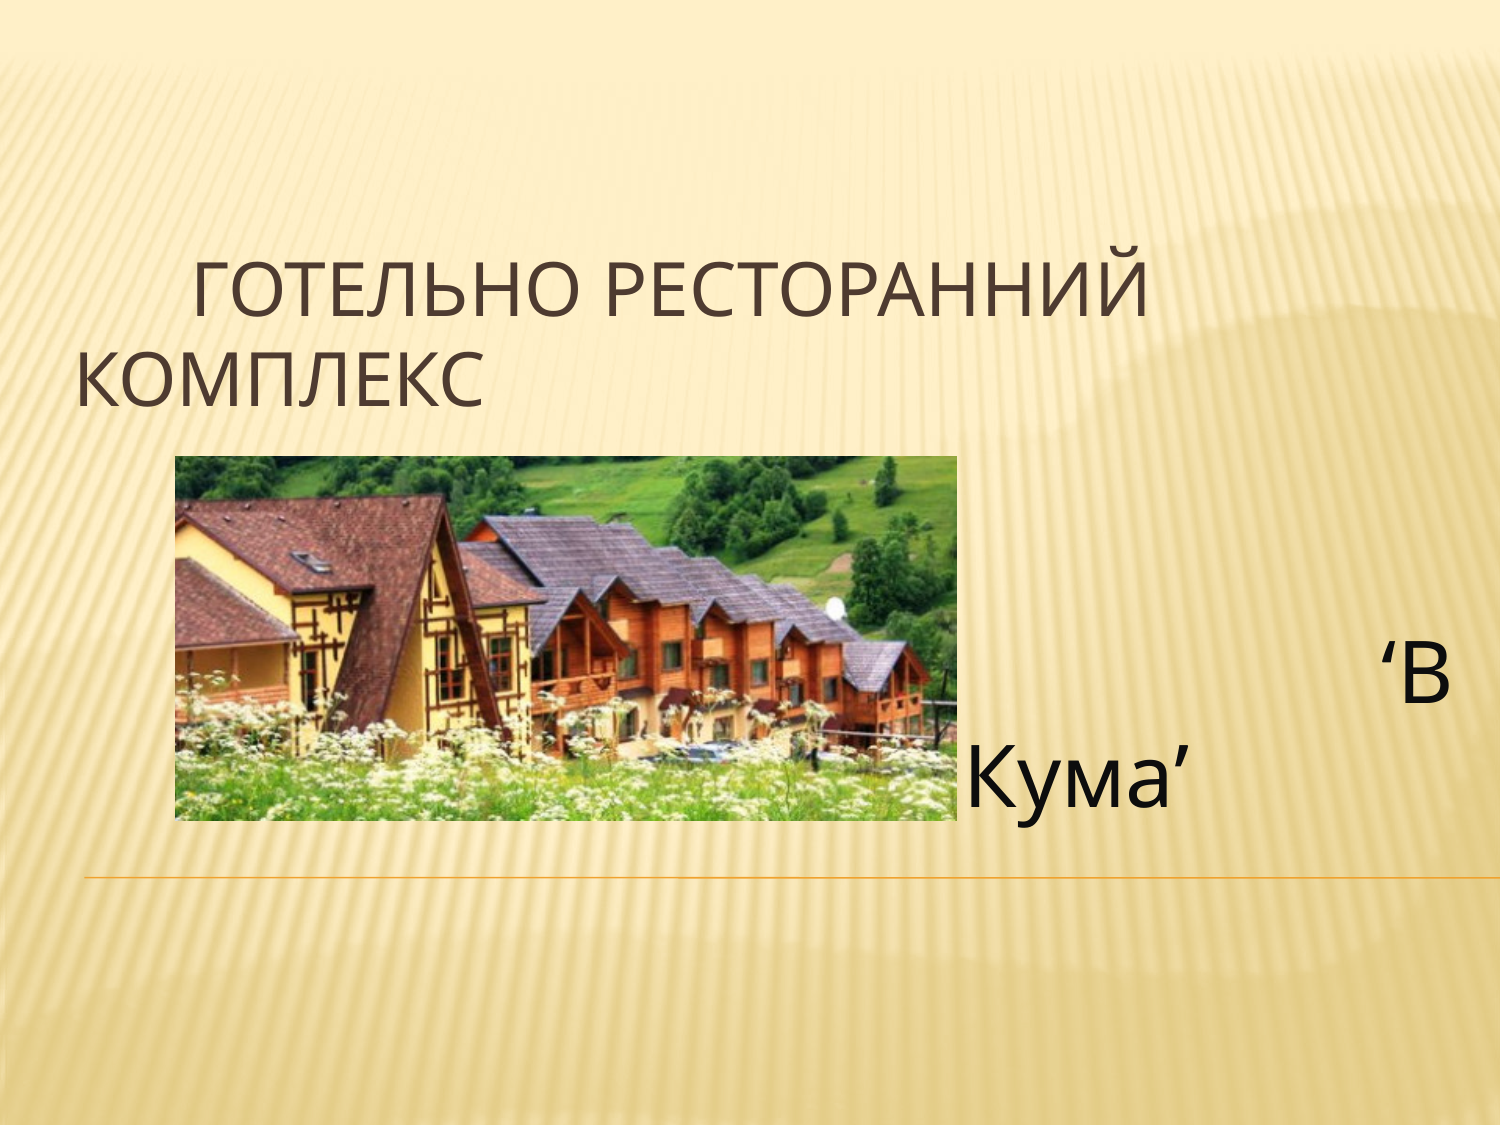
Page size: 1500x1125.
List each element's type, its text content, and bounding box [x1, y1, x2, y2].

subtitle ‘В Кума’ [964, 609, 1500, 832]
title Готельно ресторанний комплекс [58, 234, 1447, 493]
picture [175, 456, 958, 822]
